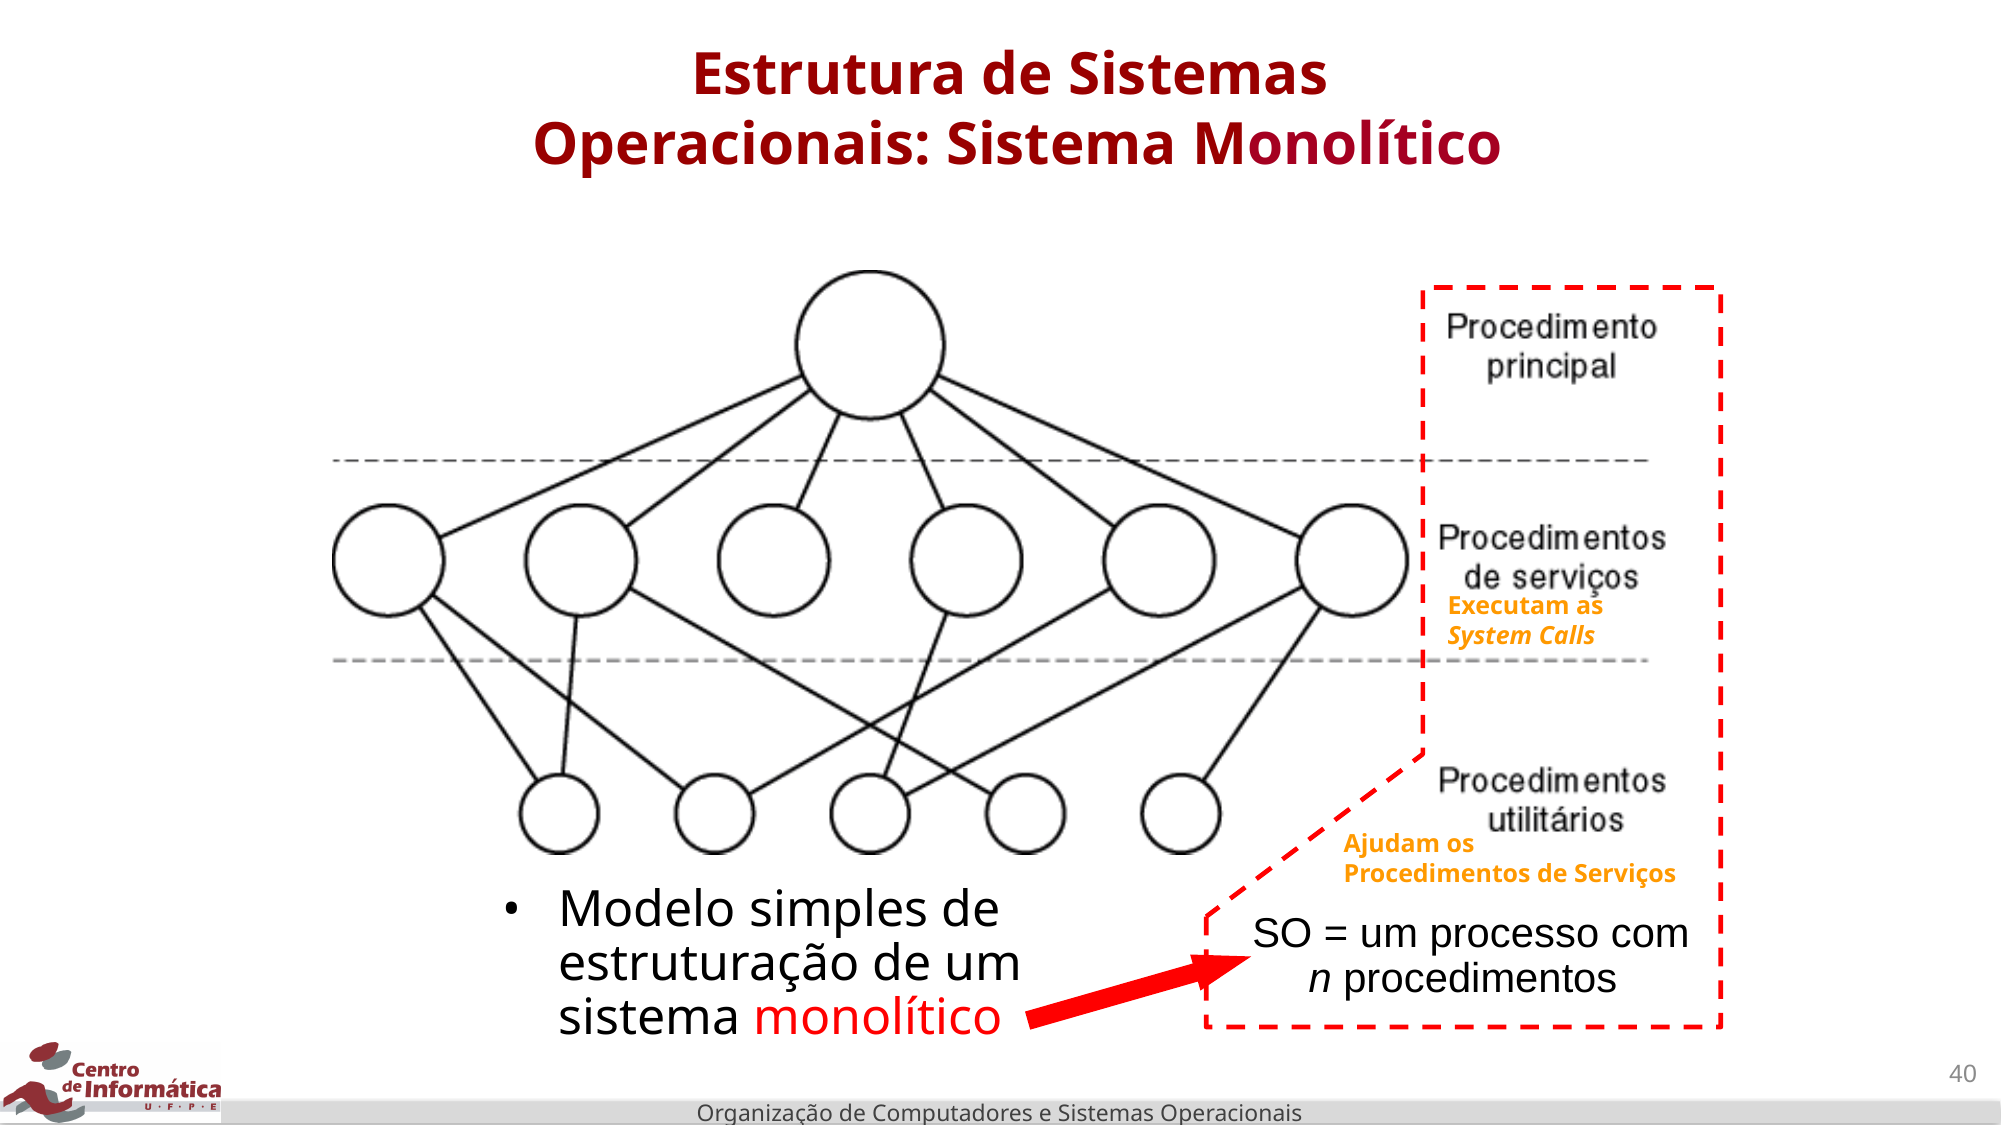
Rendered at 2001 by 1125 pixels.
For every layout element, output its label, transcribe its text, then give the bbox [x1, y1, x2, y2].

picture [0, 1042, 221, 1123]
text_box Ajudam os Procedimentos de Serviços [1337, 827, 1684, 888]
list Modelo simples de estruturação de um sistema monolítico [486, 874, 1101, 1080]
picture [332, 270, 1668, 855]
text_box [1206, 287, 1721, 1028]
title Estrutura de Sistemas Operacionais: Sistema Monolítico [339, 0, 1703, 213]
text_box [1025, 954, 1252, 1030]
